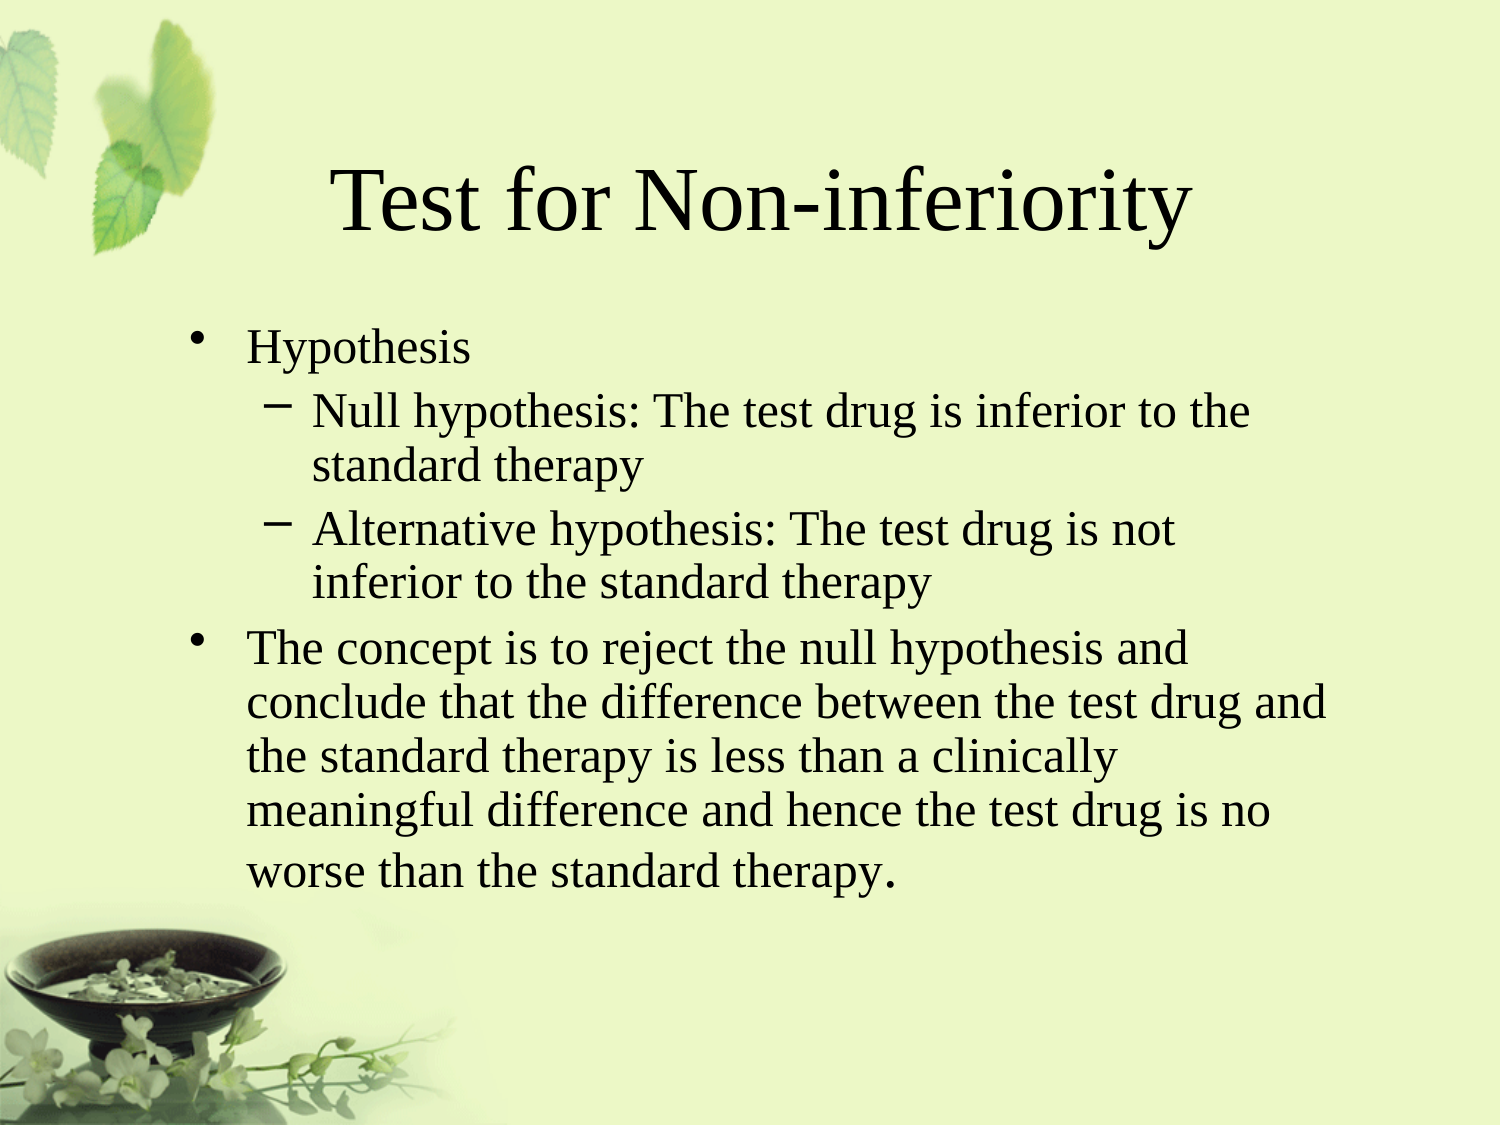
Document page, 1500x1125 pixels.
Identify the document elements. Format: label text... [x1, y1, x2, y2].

picture [0, 0, 1500, 1125]
list Hypothesis Null hypothesis: The test drug is inferior to the standard therapy Alternative hypothesis: The test drug is not inferior to the standard therapy The concept is to reject the null hypothesis and conclude that the difference between the test drug and the standard therapy is less than a clinically meaningful difference and hence the test drug is no worse than the standard therapy. [174, 312, 1351, 988]
title Test for Non-inferiority [174, 99, 1351, 288]
